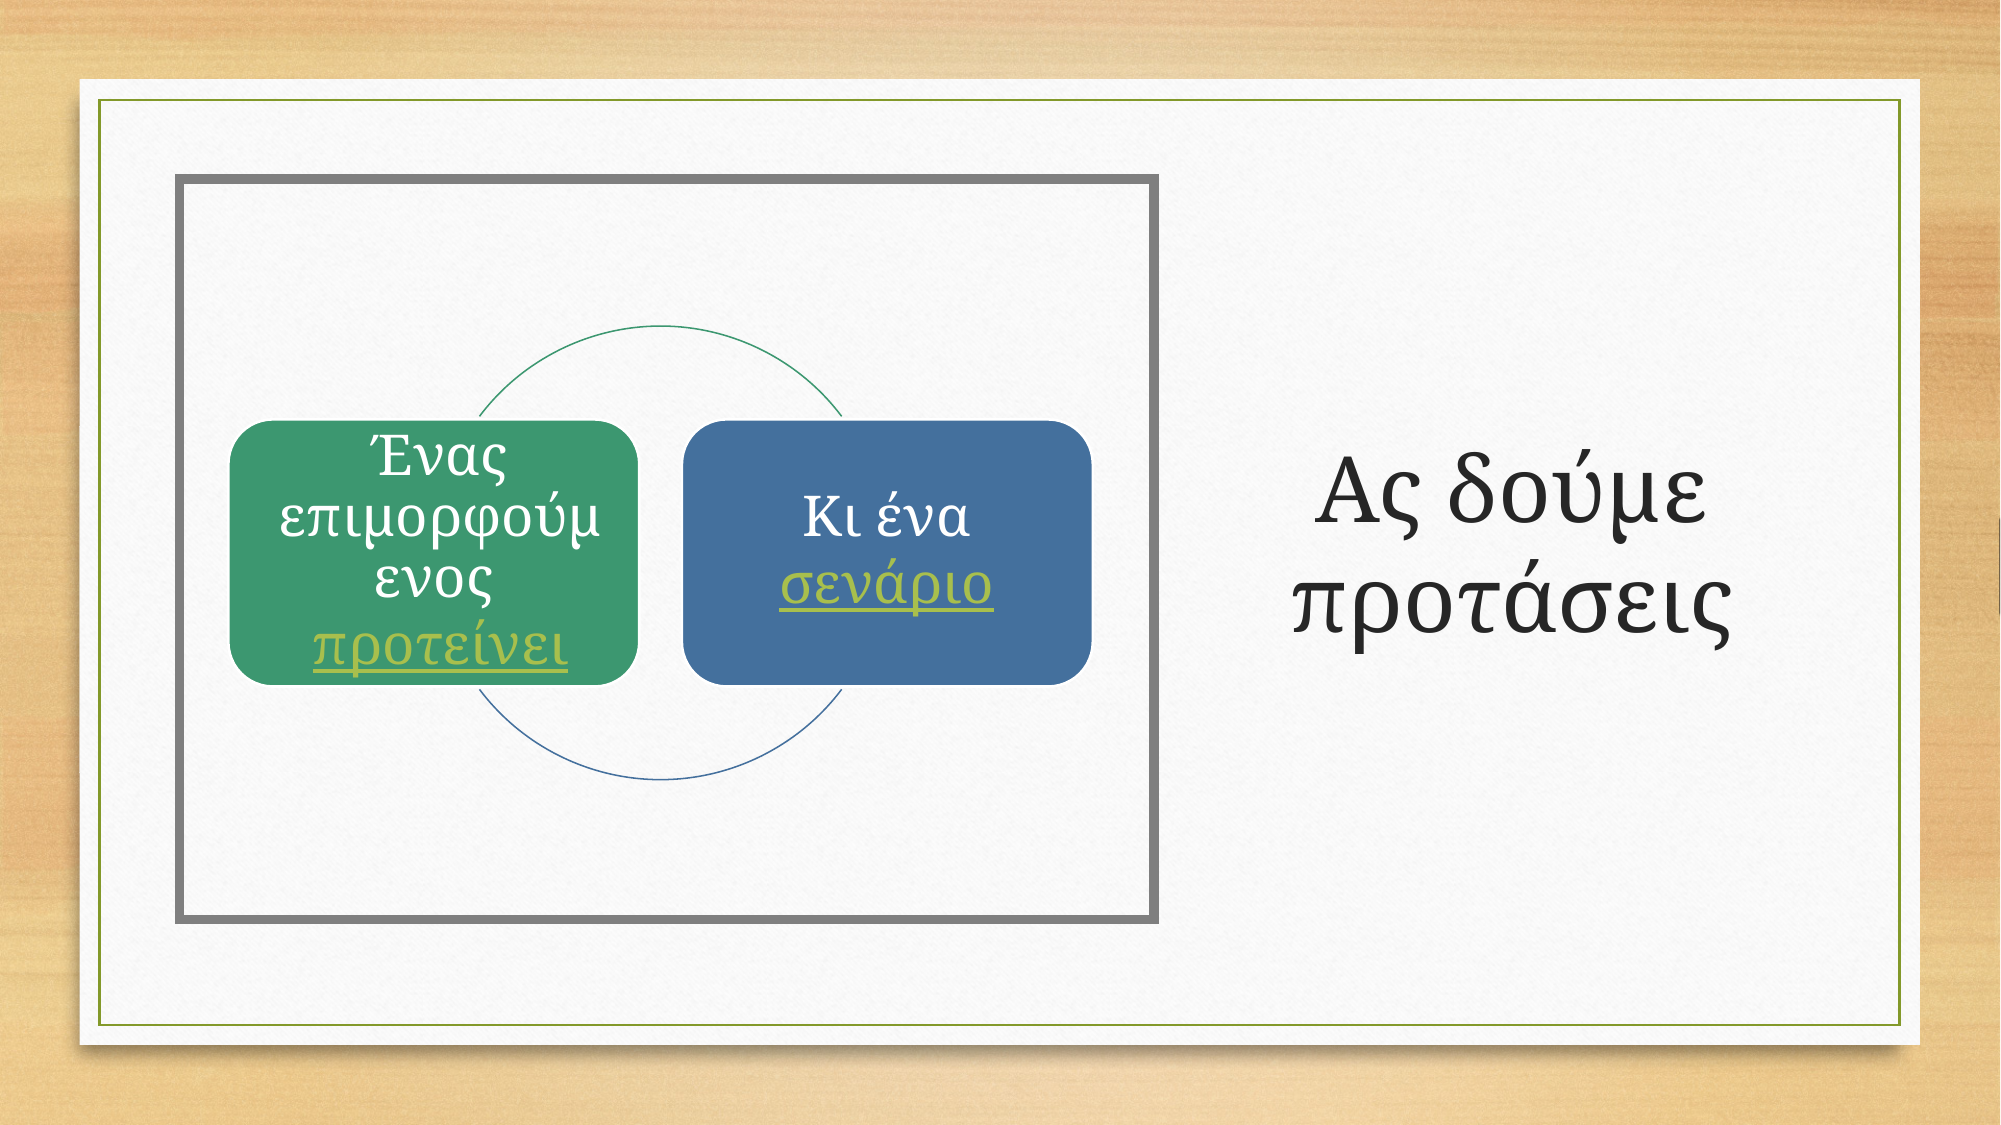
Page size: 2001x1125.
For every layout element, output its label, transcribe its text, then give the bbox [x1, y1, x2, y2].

text_box [178, 178, 1155, 921]
text_box [78, 79, 1921, 1046]
text_box [99, 99, 1900, 1026]
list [227, 227, 1094, 878]
title Ας δούμε προτάσεις [1236, 161, 1788, 920]
text_box [0, 0, 2000, 1125]
